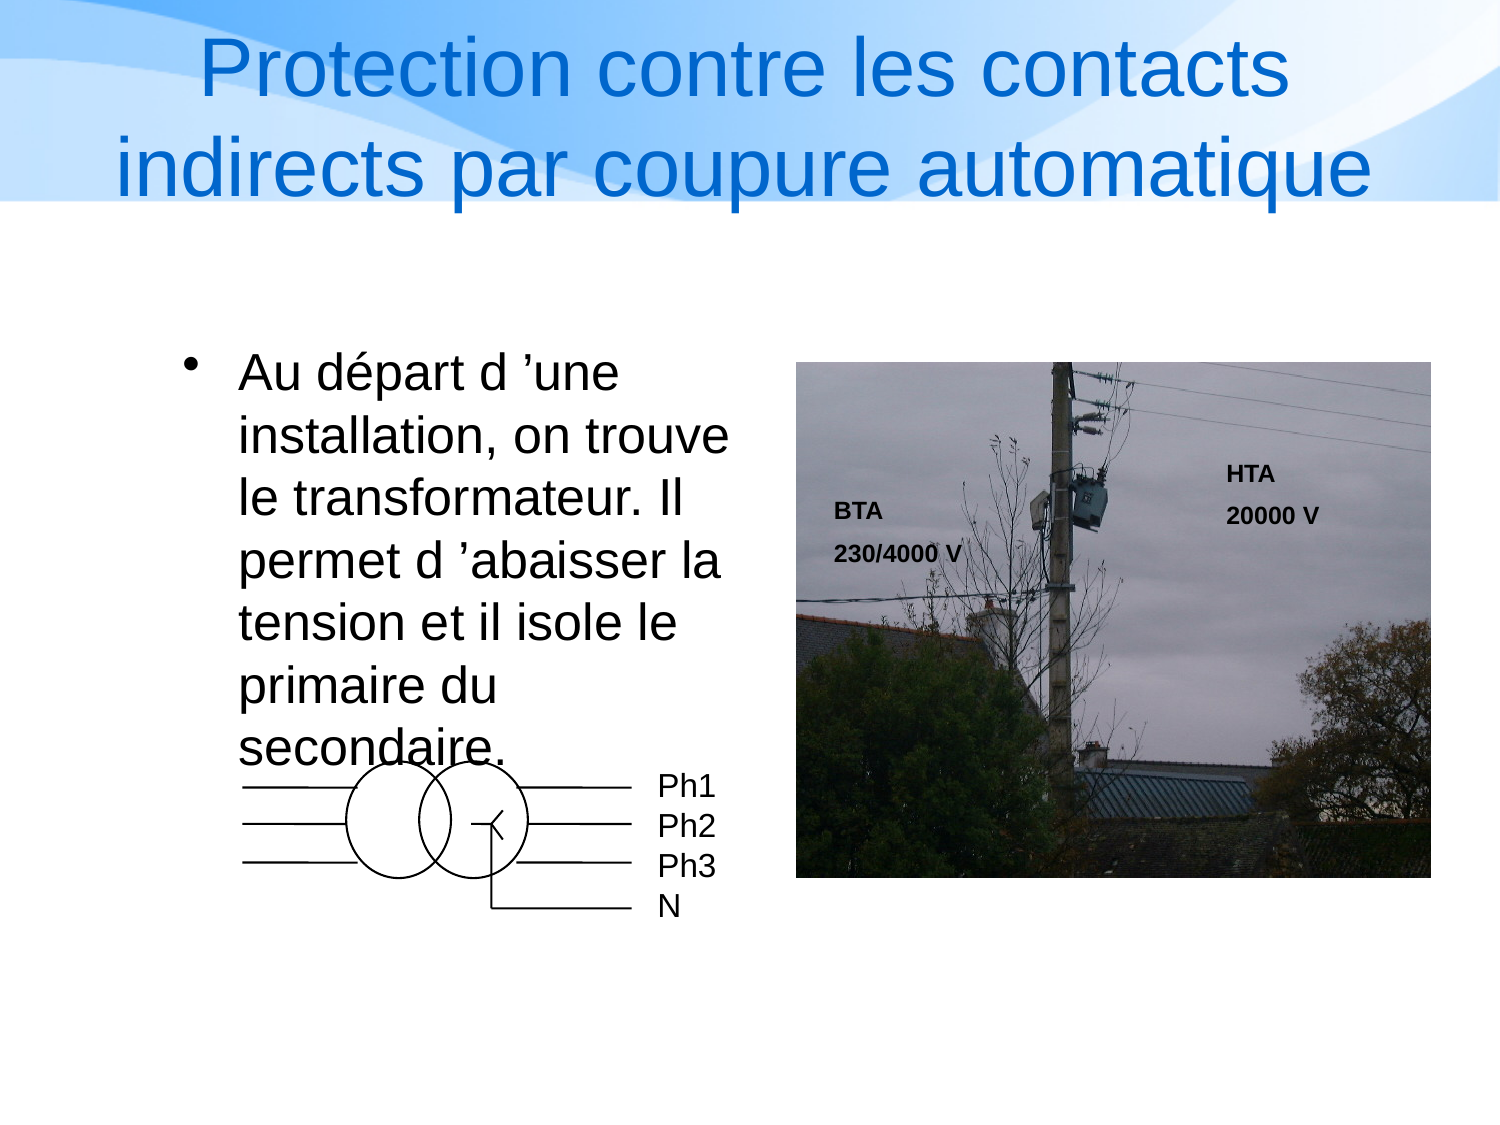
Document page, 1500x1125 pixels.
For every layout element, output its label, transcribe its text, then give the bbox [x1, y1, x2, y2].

picture [0, 0, 1500, 1125]
list Au départ d ’une installation, on trouve le transformateur. Il permet d ’abaisser la tension et il isole le primaire du secondaire. [167, 331, 785, 994]
text_box [419, 761, 528, 879]
text_box Ph1 Ph2 Ph3 N [642, 717, 732, 932]
title Protection contre les contacts indirects par coupure automatique [90, 19, 1400, 207]
text_box [346, 761, 435, 879]
